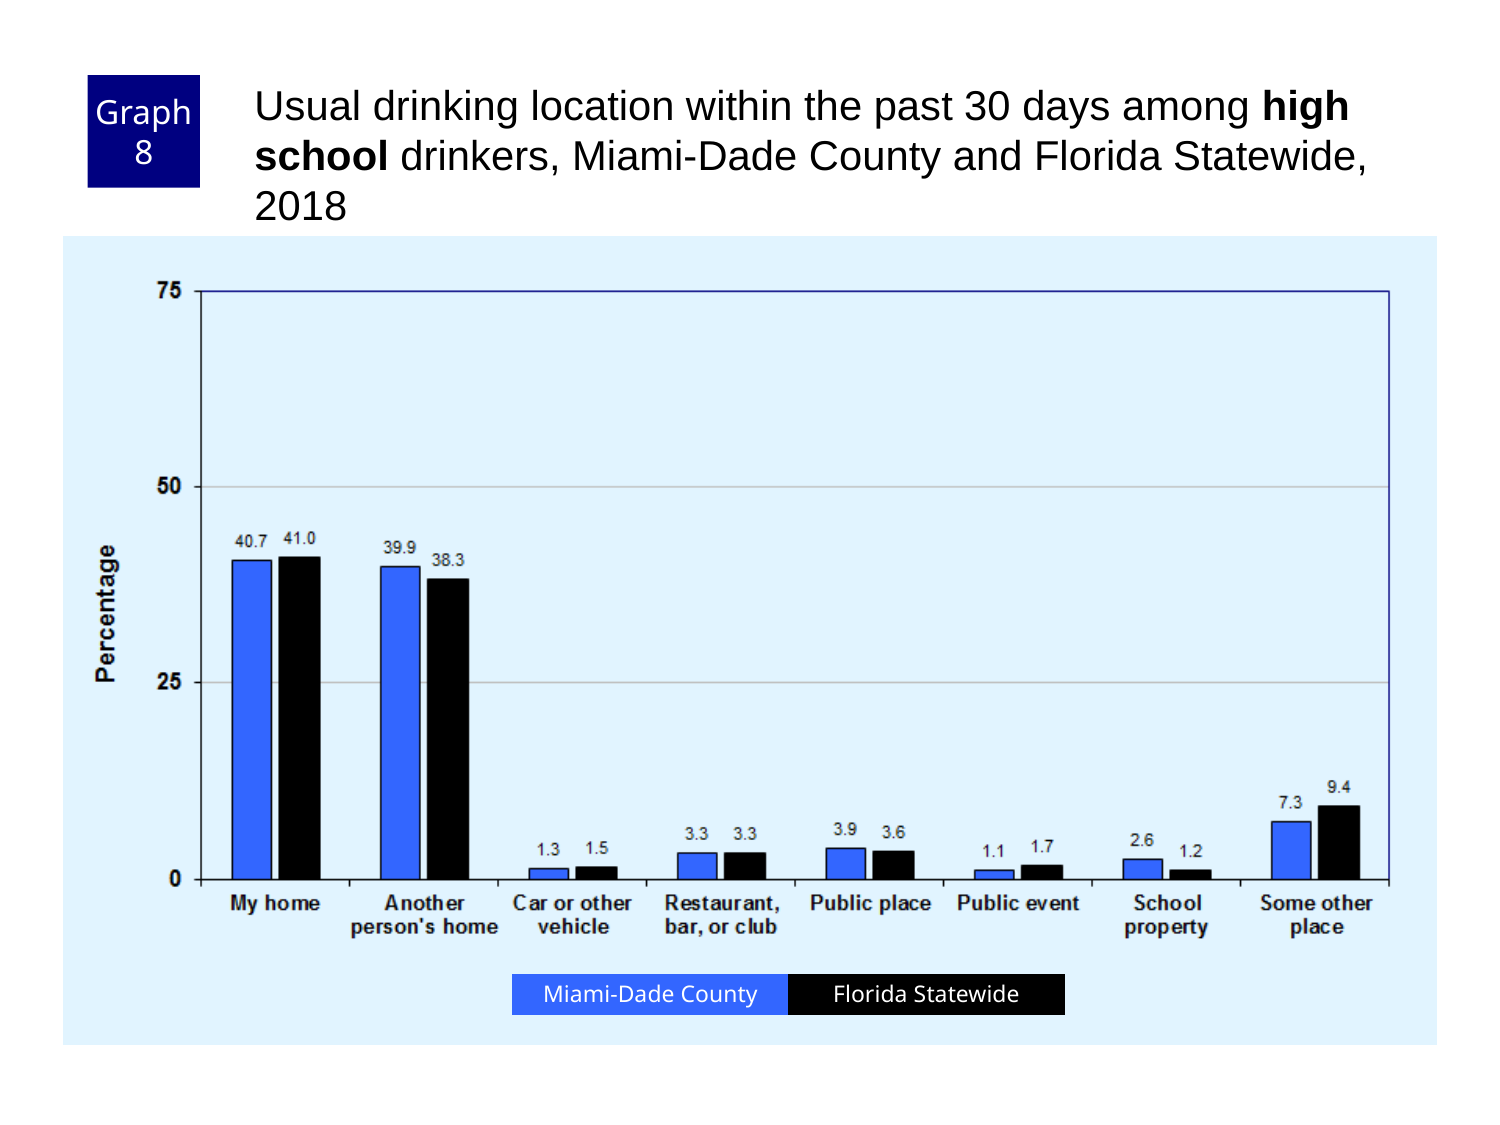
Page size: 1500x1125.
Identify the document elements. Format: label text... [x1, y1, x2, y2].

text_box Usual drinking location within the past 30 days among high school drinkers, Miami-Dade County and Florida Statewide, 2018 [249, 75, 1438, 200]
picture [62, 236, 1437, 1046]
text_box Graph 8 [87, 75, 200, 188]
